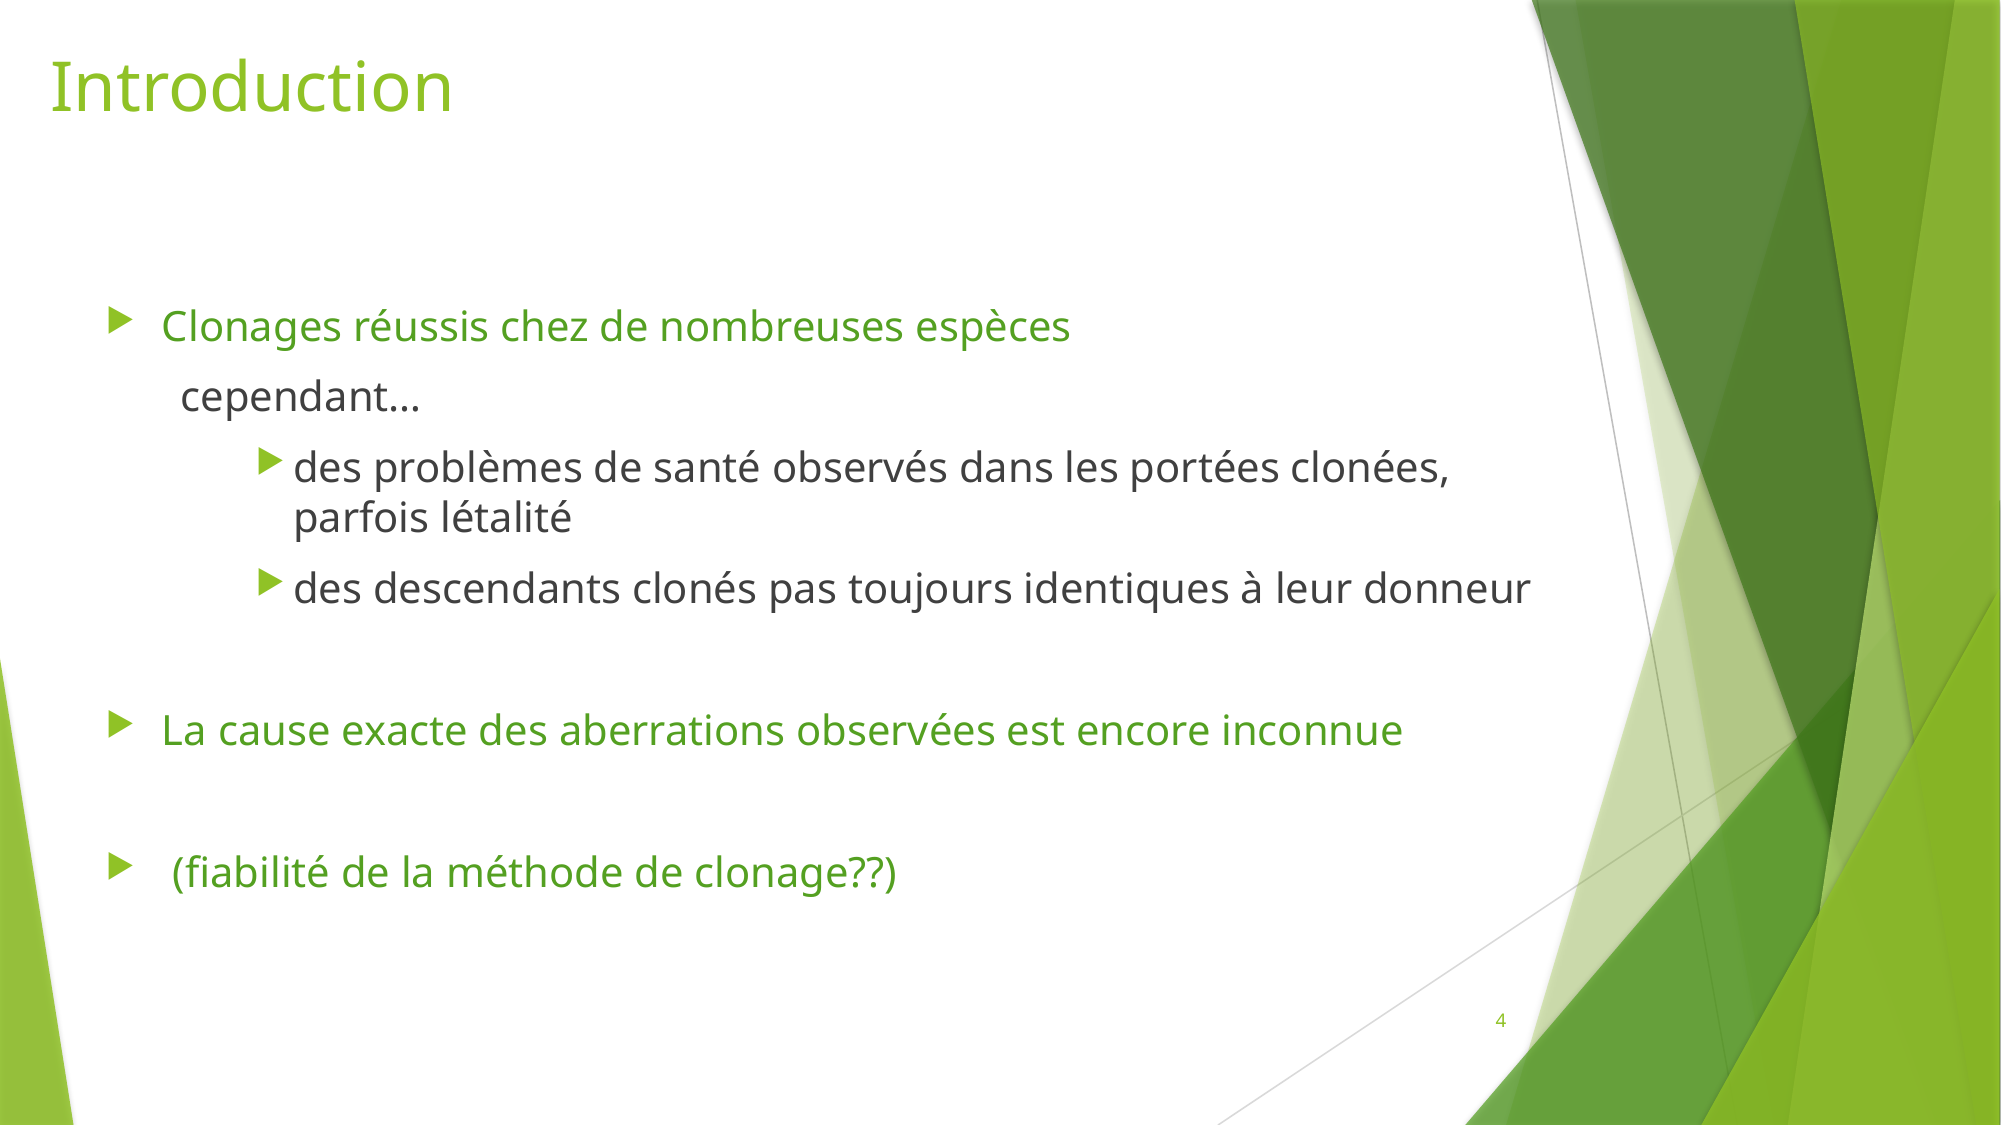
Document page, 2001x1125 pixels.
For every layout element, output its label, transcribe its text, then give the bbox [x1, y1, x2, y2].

title Introduction [35, 34, 492, 134]
slide_number 3 [1409, 991, 1522, 1051]
text_box Clonages réussis chez de nombreuses espèces cependant… des problèmes de santé observés dans les portées clonées, parfois létalité des descendants clonés pas toujours identiques à leur donneur La cause exacte des aberrations observées est encore inconnue (fiabilité de la méthode de clonage??) [90, 291, 1574, 952]
